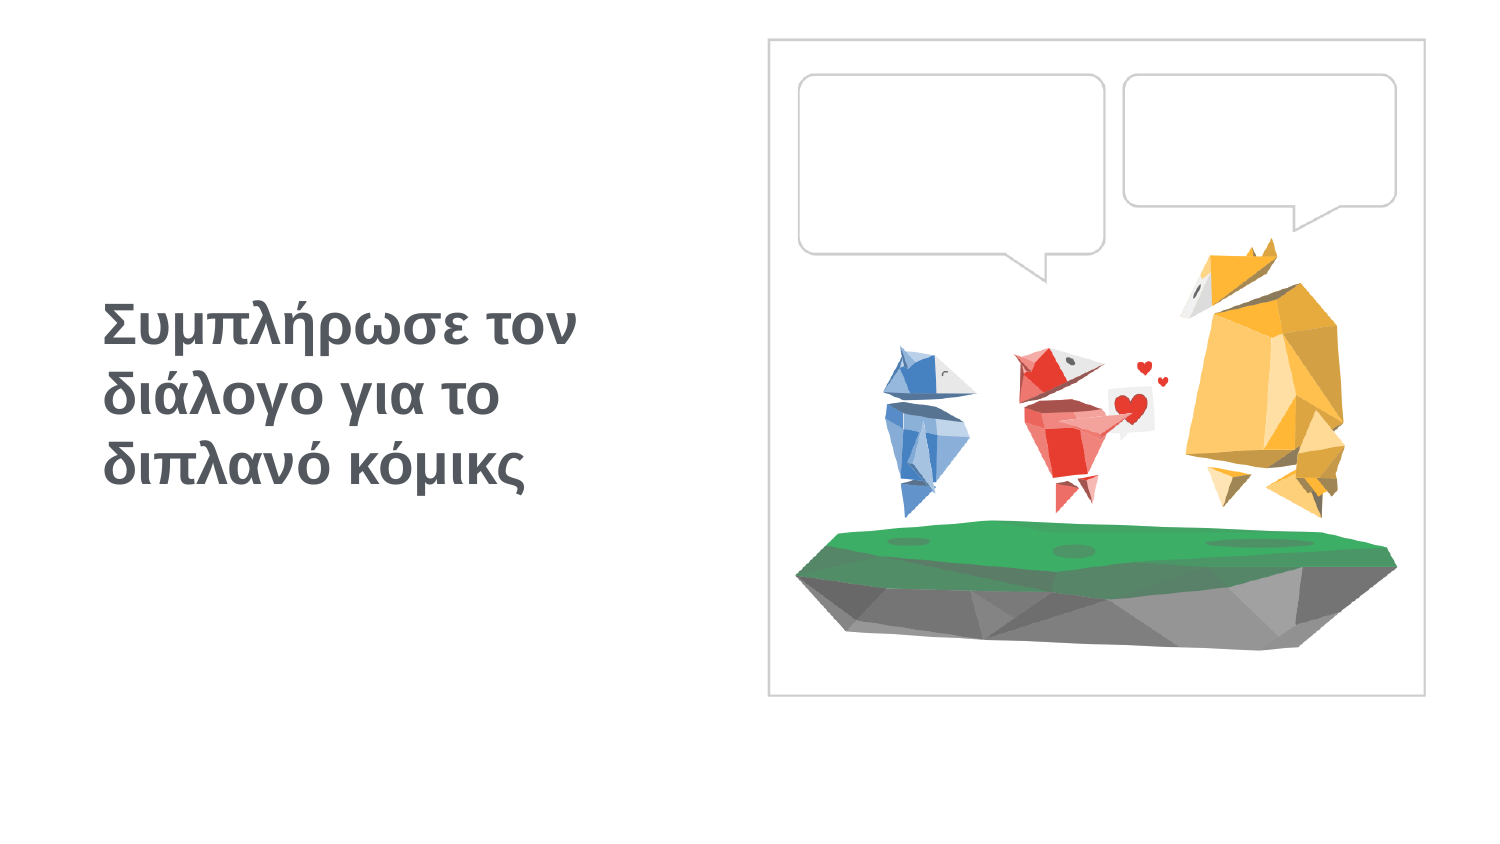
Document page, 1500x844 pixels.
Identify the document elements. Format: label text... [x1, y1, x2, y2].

picture [767, 38, 1426, 698]
text_box Συμπλήρωσε τον διάλογο για το διπλανό κόμικς [87, 325, 742, 457]
